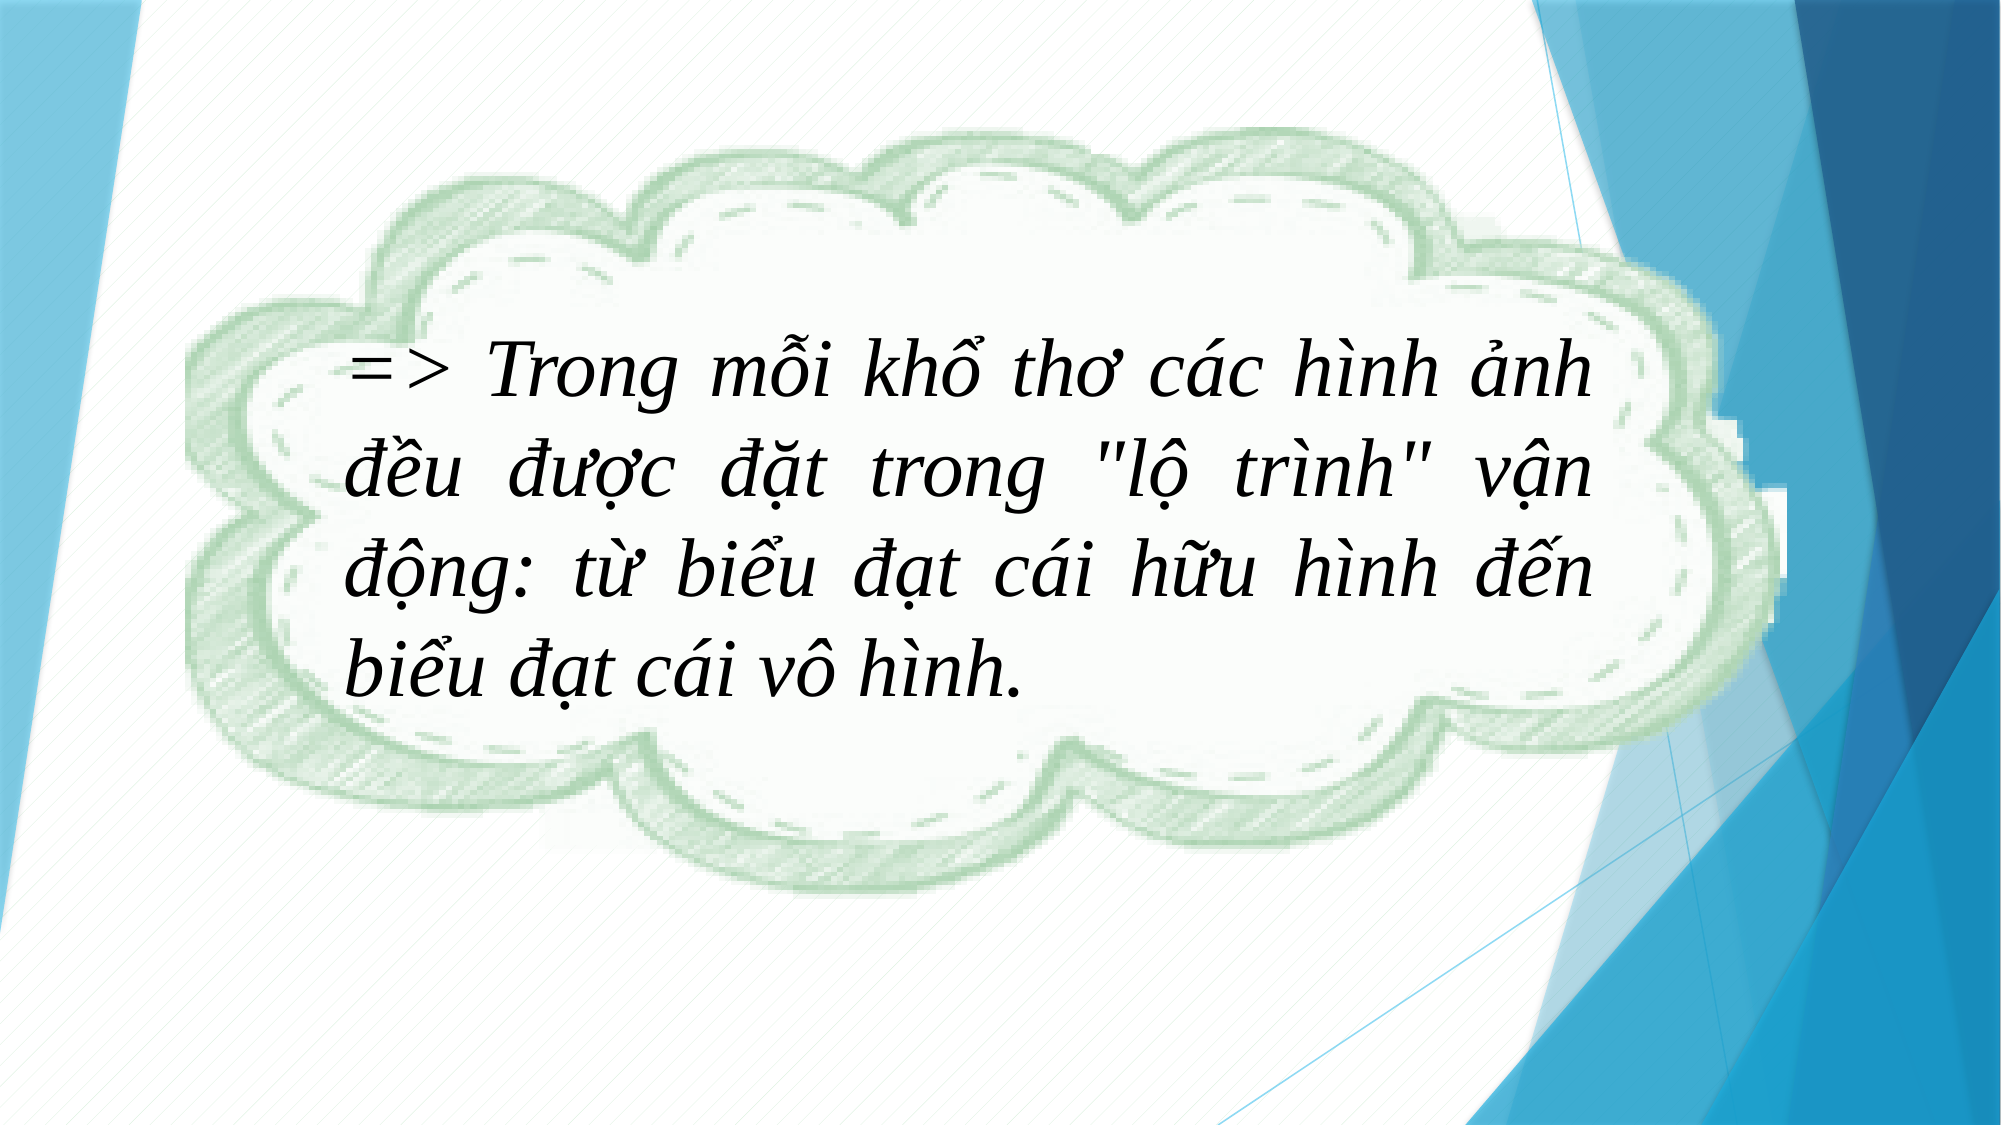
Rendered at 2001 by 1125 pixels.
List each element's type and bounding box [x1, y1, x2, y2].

picture [172, 127, 1787, 940]
